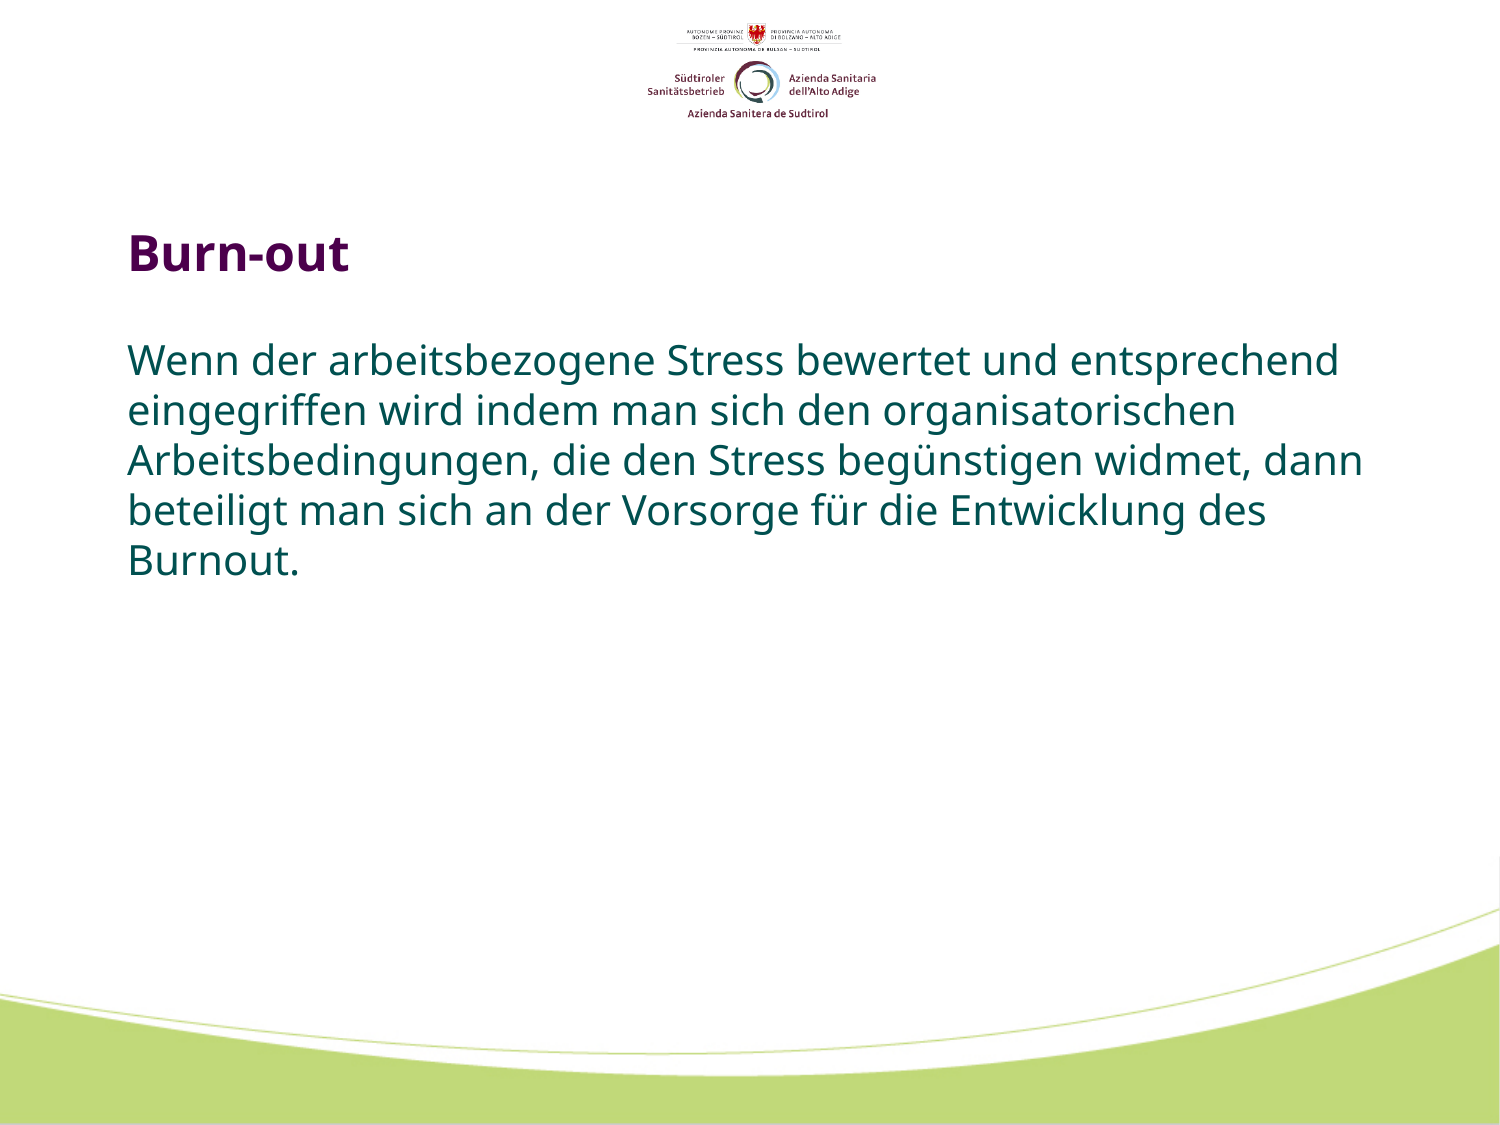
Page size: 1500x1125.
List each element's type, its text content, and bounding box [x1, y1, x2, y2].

title Burn-out [111, 101, 1388, 290]
picture [0, 0, 1500, 1125]
list Wenn der arbeitsbezogene Stress bewertet und entsprechend eingegriffen wird indem man sich den organisatorischen Arbeitsbedingungen, die den Stress begünstigen widmet, dann beteiligt man sich an der Vorsorge für die Entwicklung des Burnout. [111, 326, 1388, 1002]
